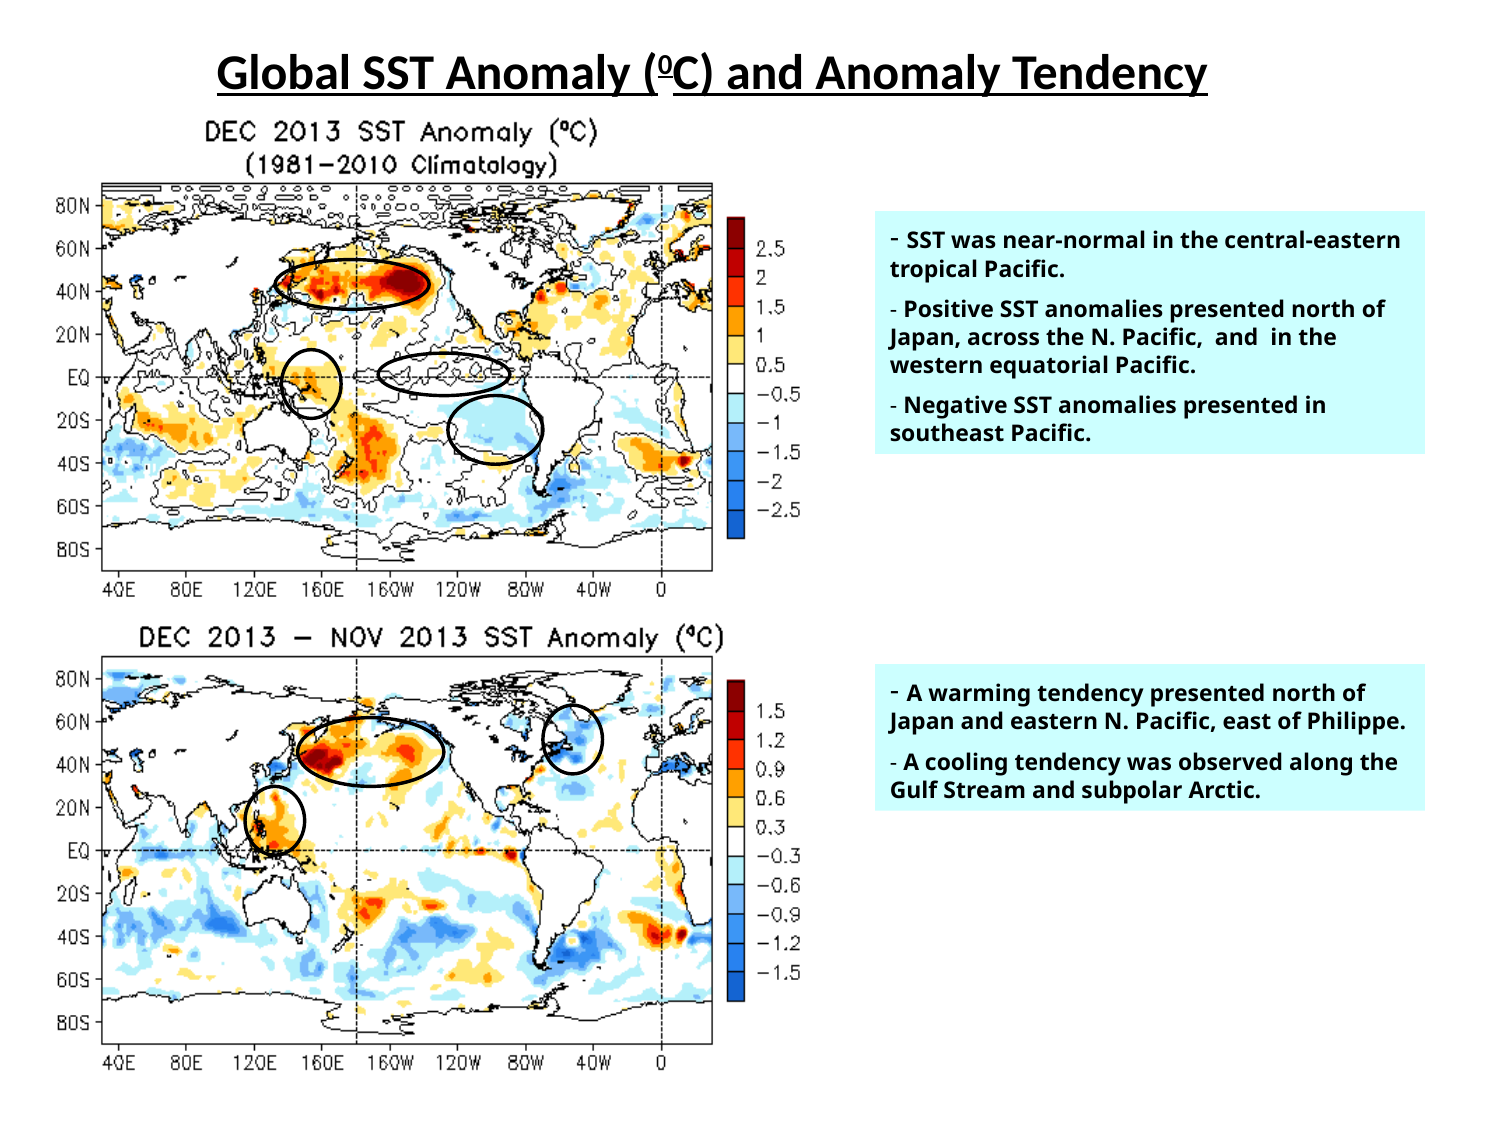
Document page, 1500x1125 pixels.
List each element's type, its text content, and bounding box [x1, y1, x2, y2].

text_box A warming tendency presented north of Japan and eastern N. Pacific, east of Philippe. A cooling tendency was observed along the Gulf Stream and subpolar Arctic. [875, 664, 1425, 811]
title Global SST Anomaly (0C) and Anomaly Tendency [0, 0, 1425, 109]
text_box SST was near-normal in the central-eastern tropical Pacific. Positive SST anomalies presented north of Japan, across the N. Pacific, and in the western equatorial Pacific. Negative SST anomalies presented in southeast Pacific. [875, 211, 1425, 454]
picture [41, 99, 813, 1094]
